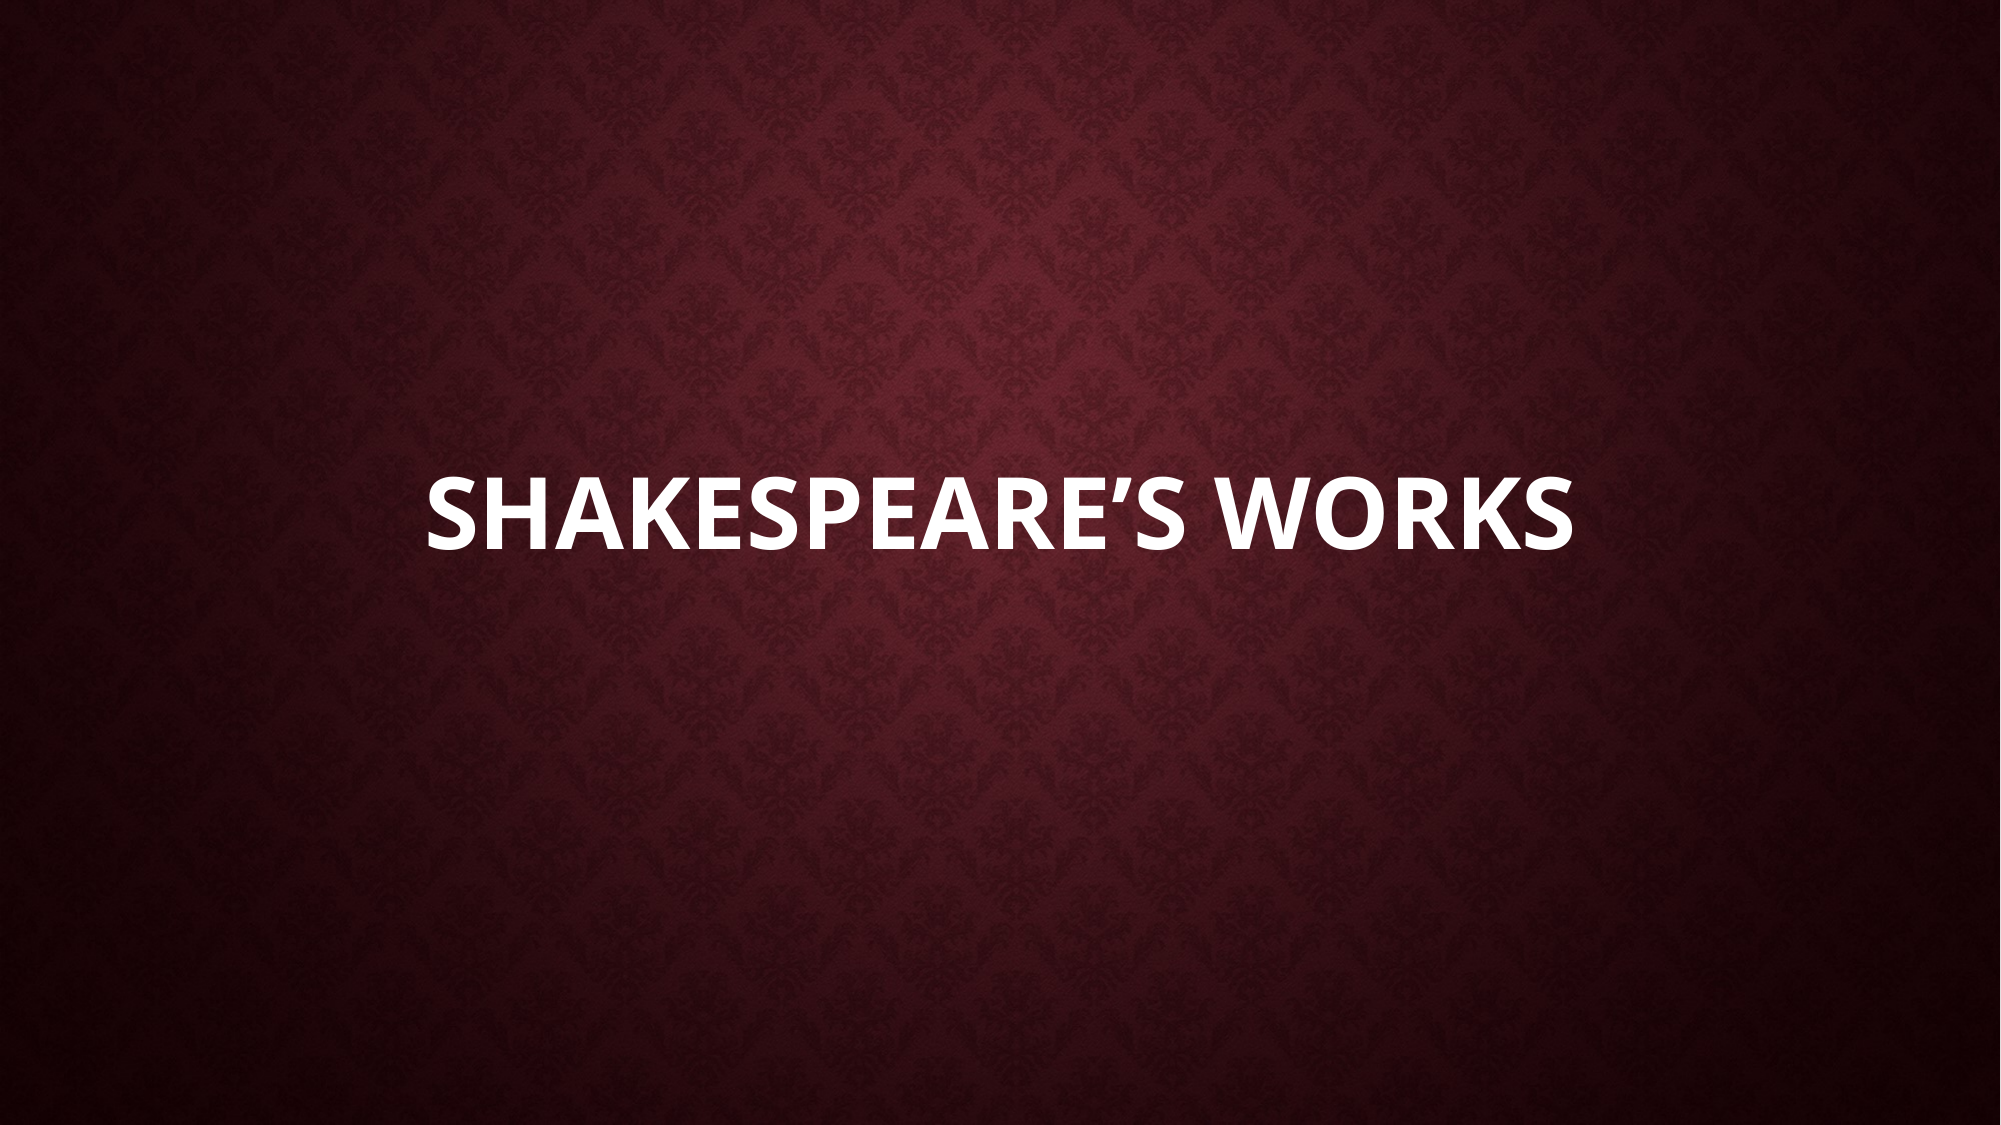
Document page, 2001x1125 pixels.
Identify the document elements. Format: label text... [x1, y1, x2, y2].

picture [0, 0, 2001, 1125]
title Shakespeare’s works [262, 187, 1739, 580]
